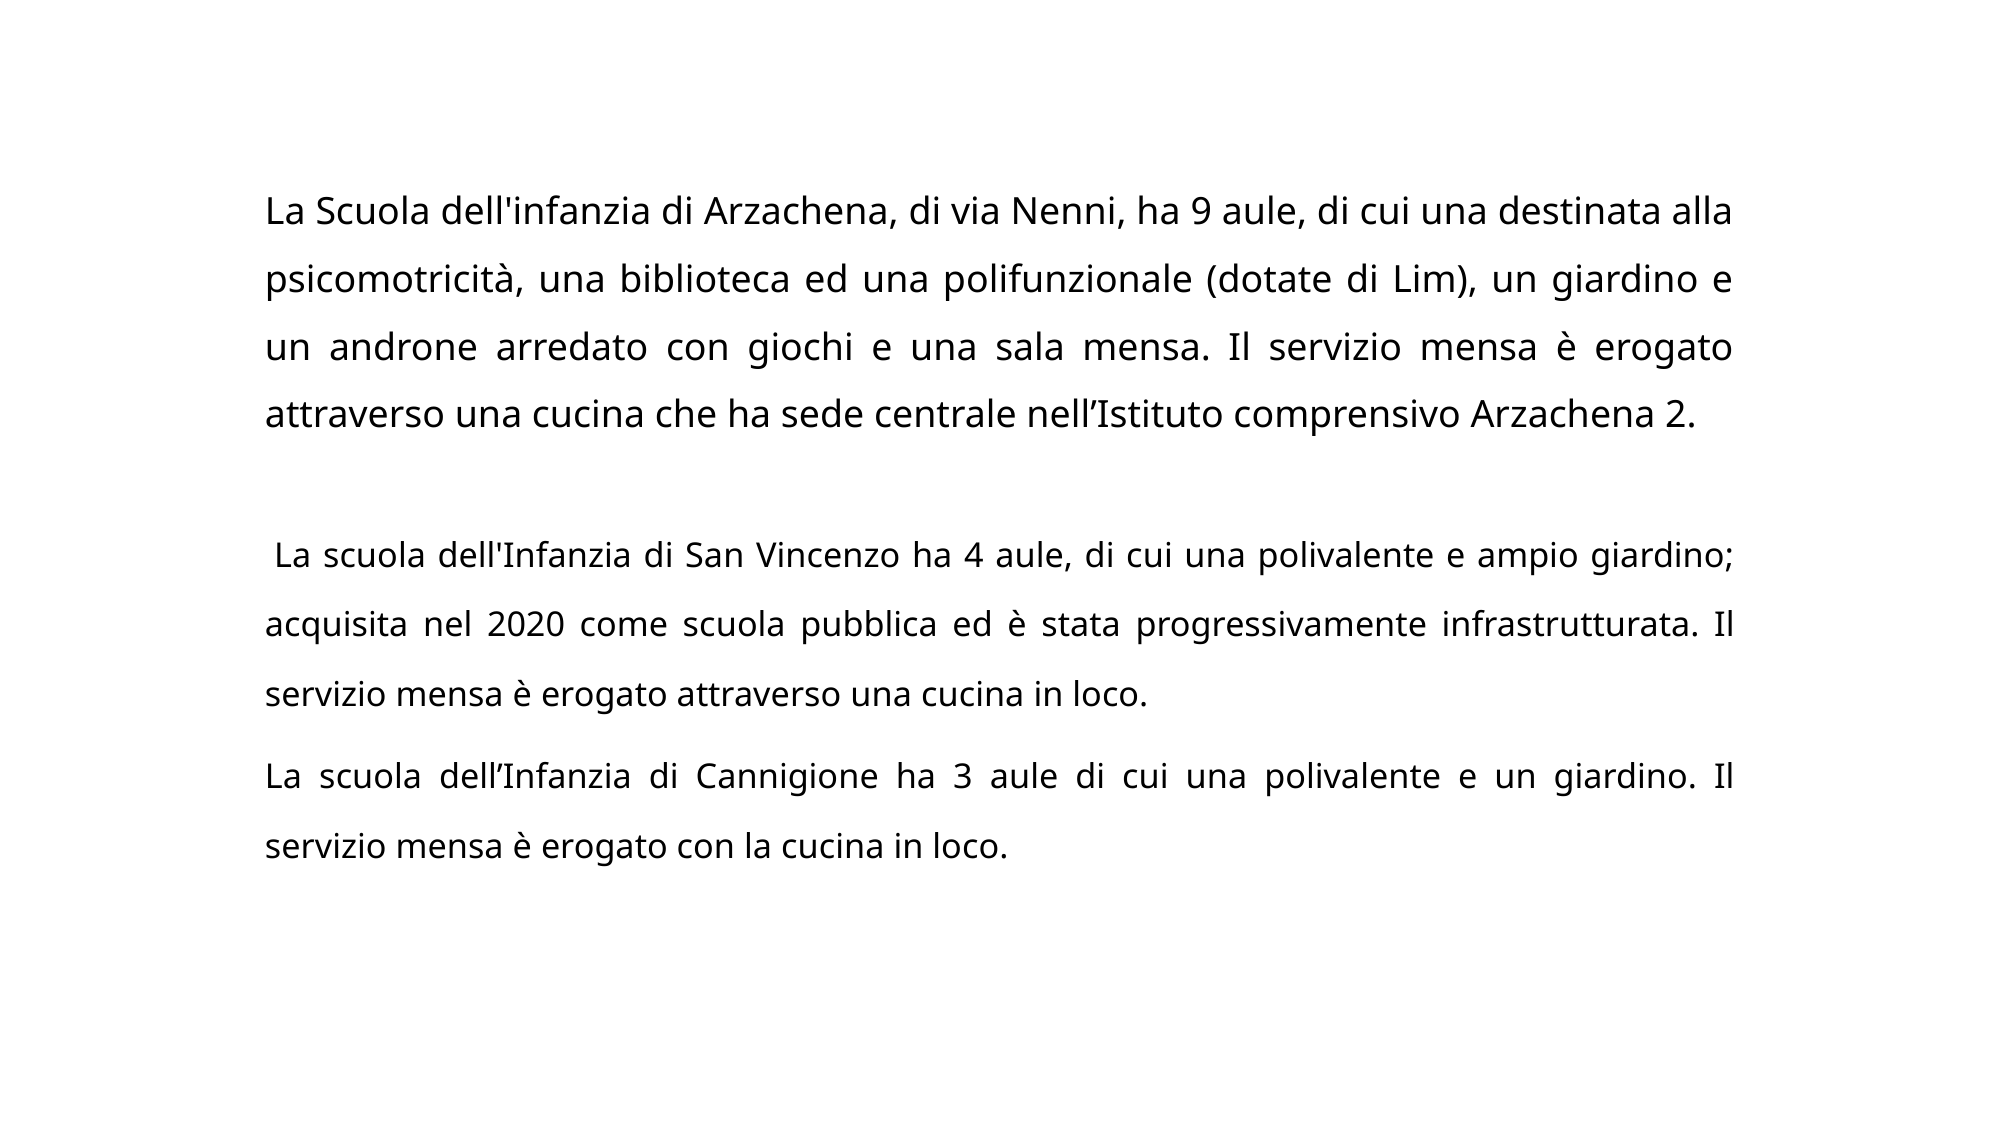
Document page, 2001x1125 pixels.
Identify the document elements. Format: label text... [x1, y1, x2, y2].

title La Scuola dell'infanzia di Arzachena, di via Nenni, ha 9 aule, di cui una destinata alla psicomotricità, una biblioteca ed una polifunzionale (dotate di Lim), un giardino e un androne arredato con giochi e una sala mensa. Il servizio mensa è erogato attraverso una cucina che ha sede centrale nell’Istituto comprensivo Arzachena 2. [249, 0, 1750, 443]
subtitle La scuola dell'Infanzia di San Vincenzo ha 4 aule, di cui una polivalente e ampio giardino; acquisita nel 2020 come scuola pubblica ed è stata progressivamente infrastrutturata. Il servizio mensa è erogato attraverso una cucina in loco. La scuola dell’Infanzia di Cannigione ha 3 aule di cui una polivalente e un giardino. Il servizio mensa è erogato con la cucina in loco. e la ampio giardino; è stata acquisita nel 2020 come scuola pubblica ed è stata progressivamente infrastrutturata. La scuola dell'Infanzia di Cannigione ha 3 aule, di cui una polivalente, 1 aula mensa e giardino." [249, 496, 1750, 996]
